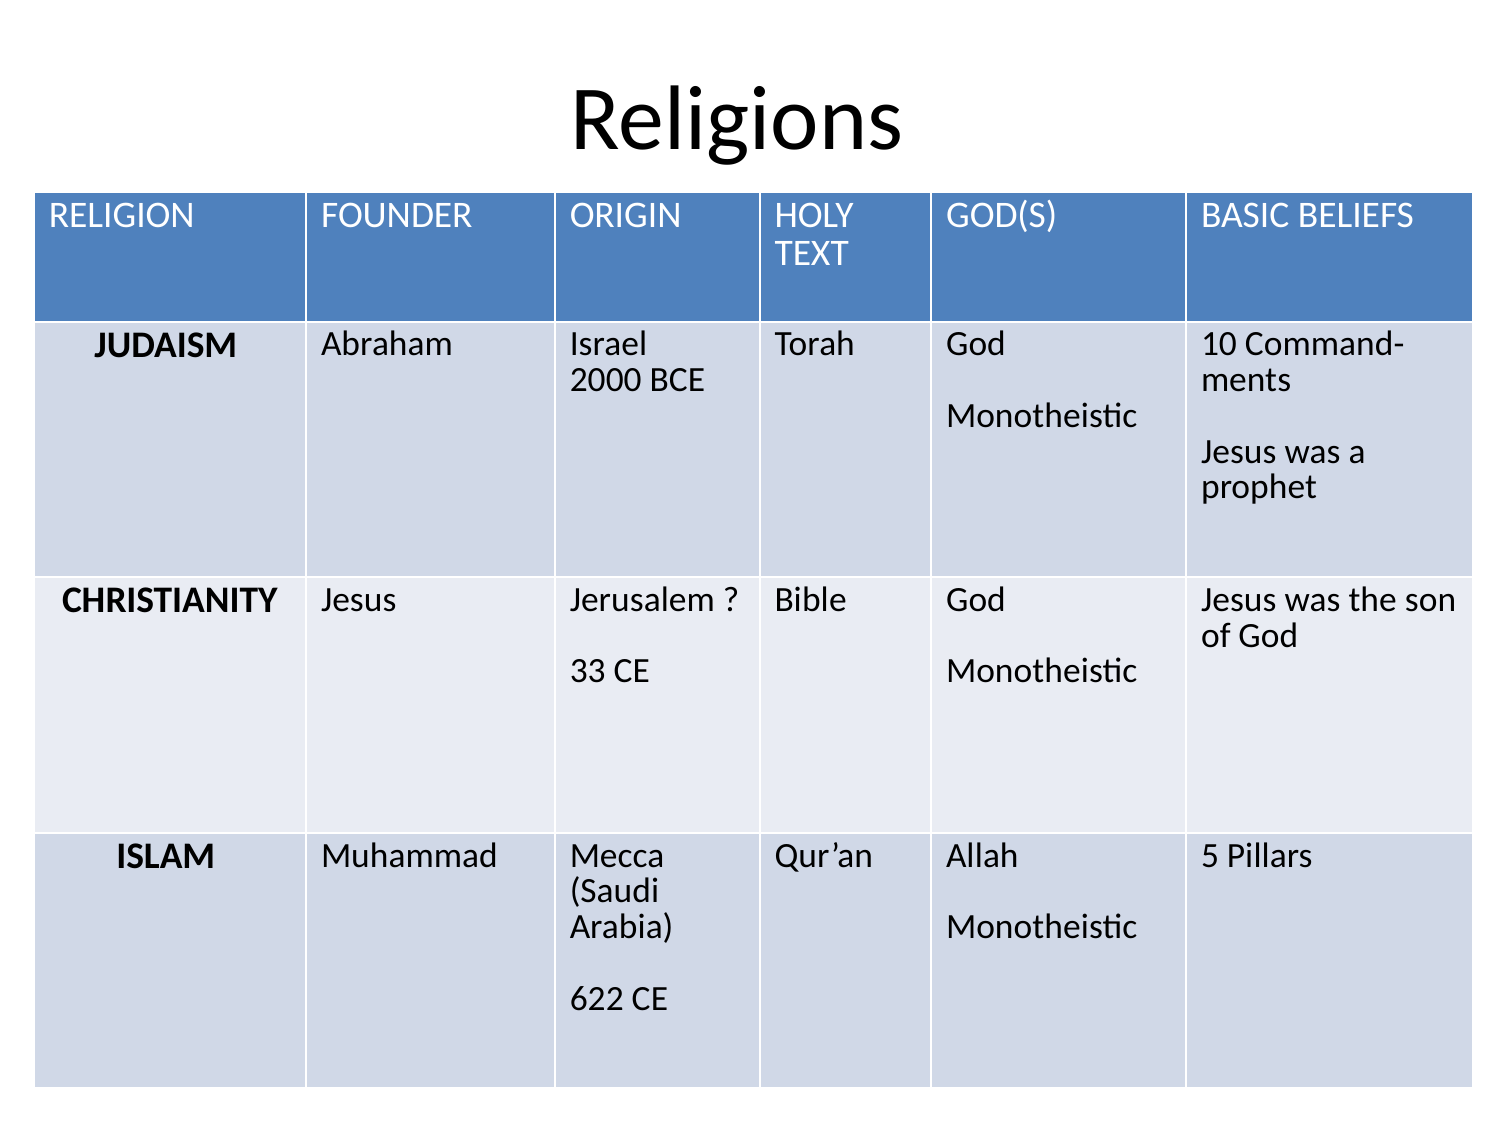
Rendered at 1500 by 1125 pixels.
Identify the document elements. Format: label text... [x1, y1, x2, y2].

table_header FOUNDER [307, 193, 554, 321]
table_header HOLY TEXT [761, 193, 930, 321]
table_cell Jesus was the son of God [1187, 578, 1472, 832]
table_header RELIGION [35, 193, 305, 321]
table_cell Jesus [307, 578, 554, 832]
table_cell Allah Monotheistic [932, 834, 1185, 1087]
table_header BASIC BELIEFS [1187, 193, 1472, 321]
table_header ORIGIN [556, 193, 759, 321]
table_cell God Monotheistic [932, 323, 1185, 576]
table_cell 10 Command-ments Jesus was a prophet [1187, 323, 1472, 576]
table_header GOD(S) [932, 193, 1185, 321]
table_cell God Monotheistic [932, 578, 1185, 832]
table_cell Bible [761, 578, 930, 832]
table_cell 5 Pillars [1187, 834, 1472, 1087]
table_cell Israel 2000 BCE [556, 323, 759, 576]
title Religions [69, 27, 1425, 191]
table_cell Jerusalem ? 33 CE [556, 578, 759, 832]
table_cell Muhammad [307, 834, 554, 1087]
table_cell CHRISTIANITY [35, 578, 305, 832]
table_cell Torah [761, 323, 930, 576]
table_cell Qur’an [761, 834, 930, 1087]
table_cell JUDAISM [35, 323, 305, 576]
table_cell ISLAM [35, 834, 305, 1087]
table_cell Mecca (Saudi Arabia) 622 CE [556, 834, 759, 1087]
table_cell Abraham [307, 323, 554, 576]
